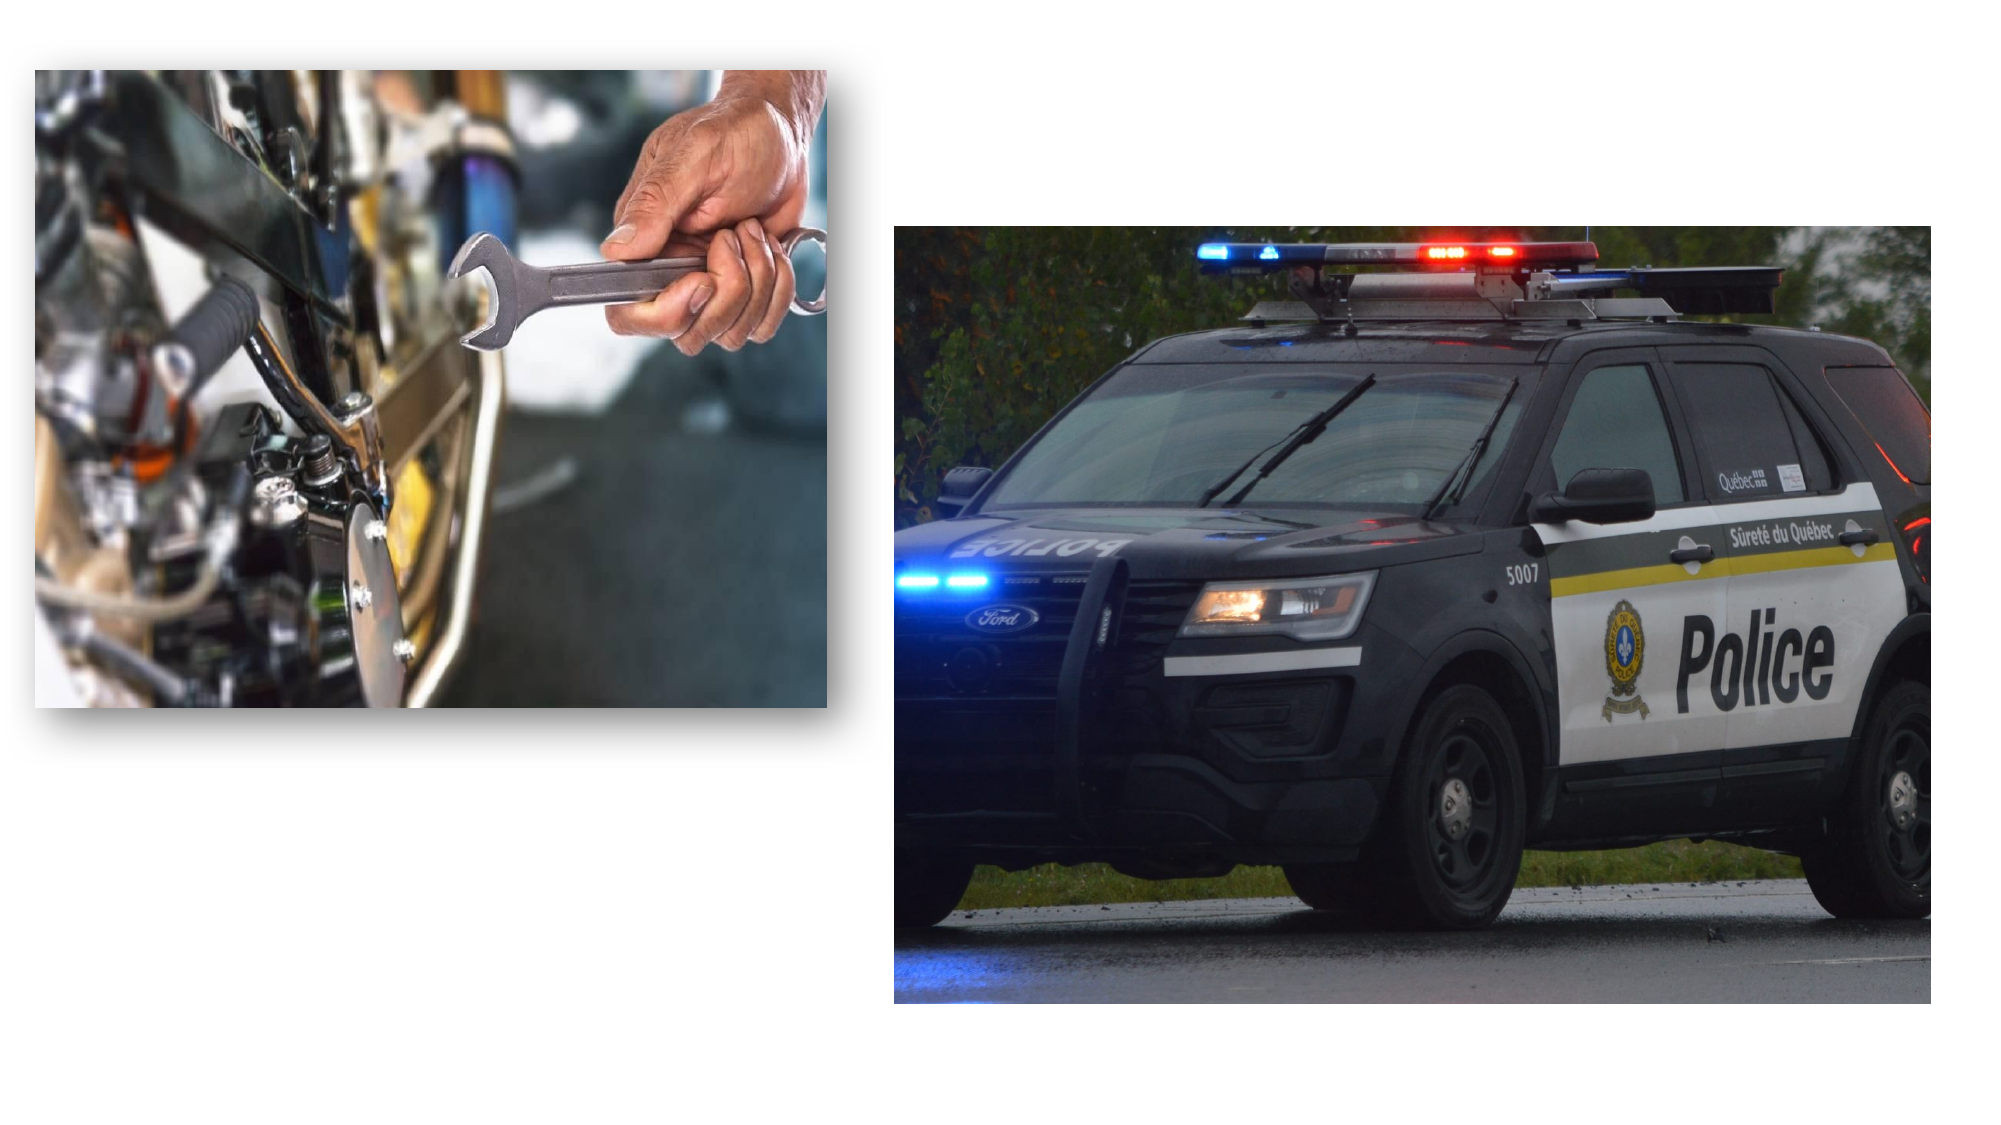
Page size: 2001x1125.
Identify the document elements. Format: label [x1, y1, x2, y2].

picture [35, 70, 827, 708]
picture [894, 226, 1931, 1004]
